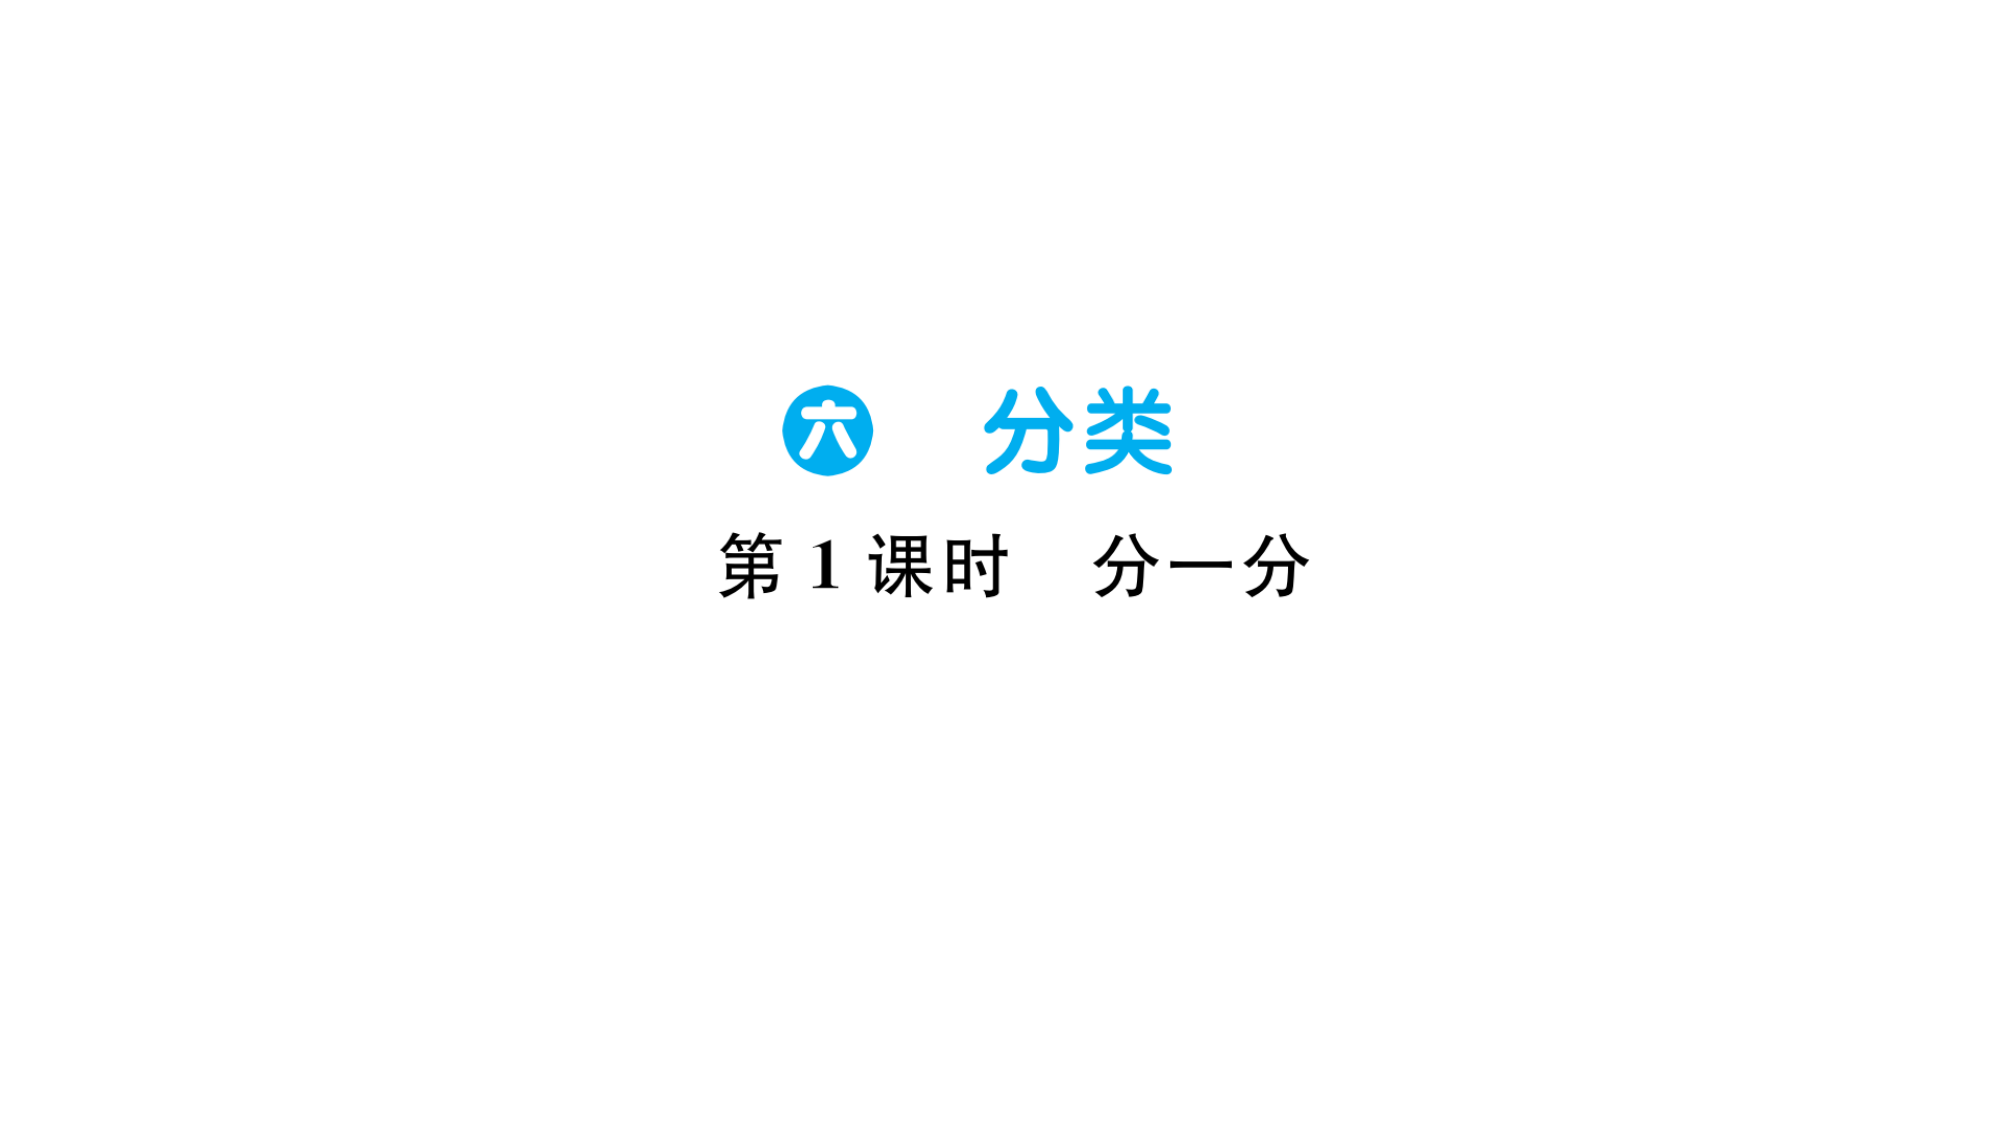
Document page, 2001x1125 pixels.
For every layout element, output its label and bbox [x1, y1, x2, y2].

picture [689, 373, 1311, 612]
